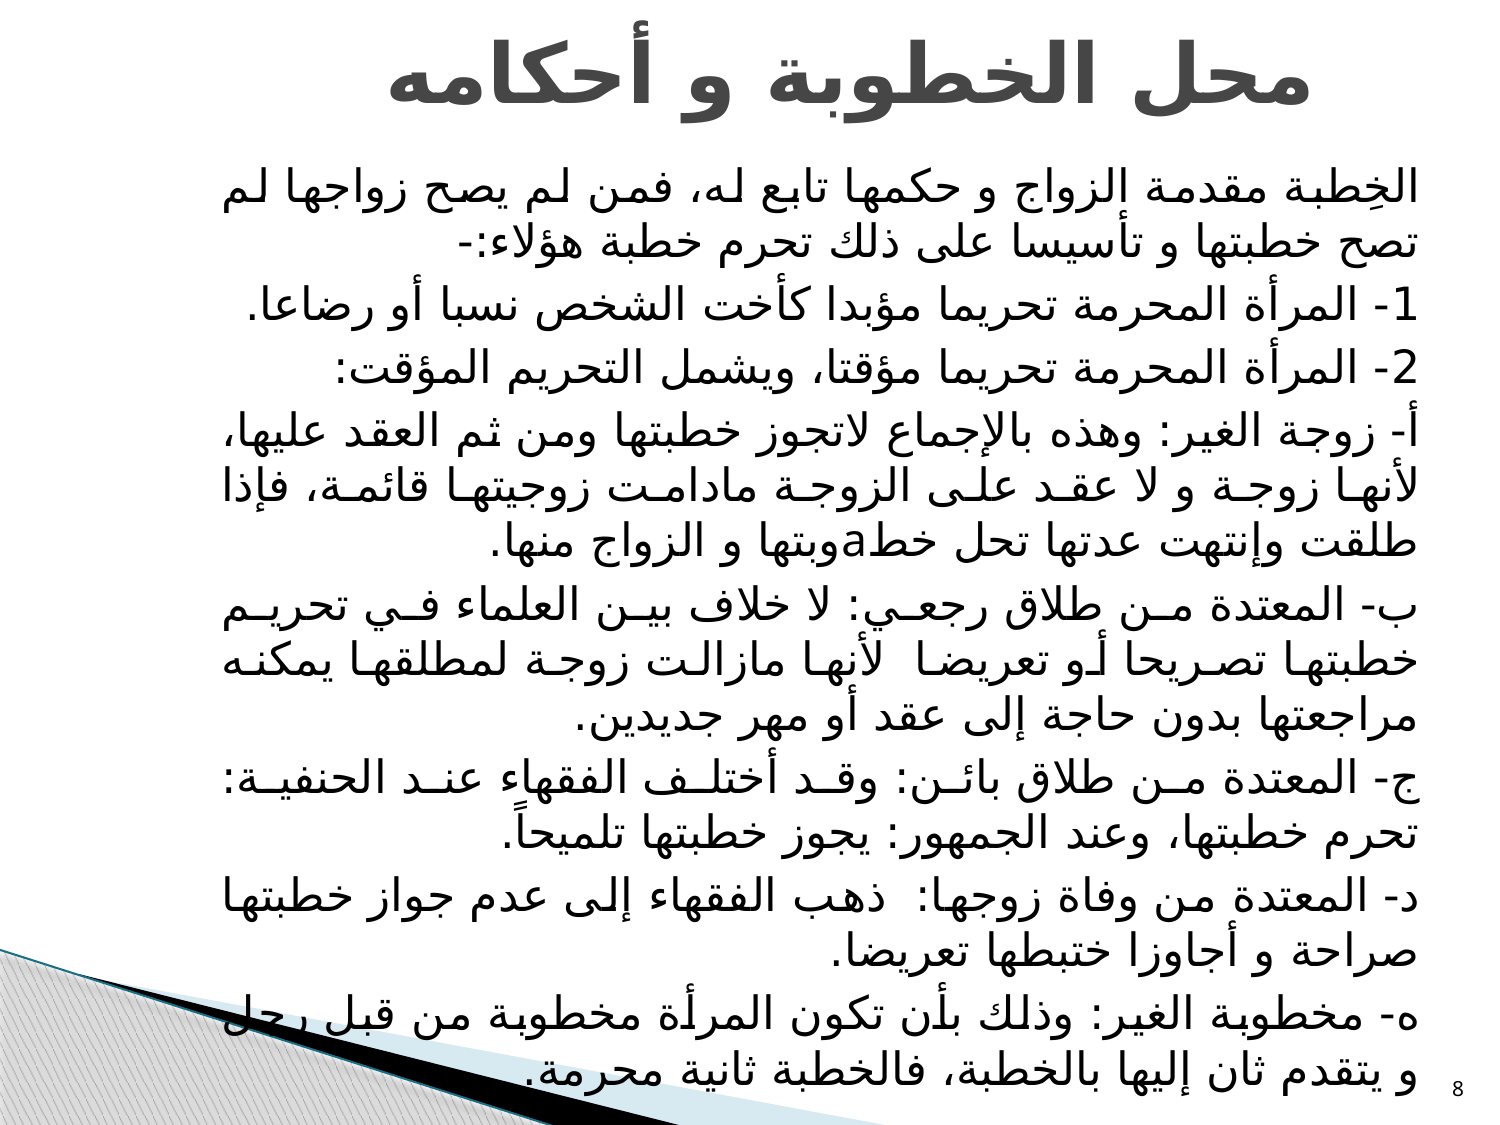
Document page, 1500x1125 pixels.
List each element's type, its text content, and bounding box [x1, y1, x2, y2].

list الخِطبة مقدمة الزواج و حكمها تابع له، فمن لم يصح زواجها لم تصح خطبتها و تأسيسا على ذلك تحرم خطبة هؤلاء:- 1- المرأة المحرمة تحريما مؤبدا كأخت الشخص نسبا أو رضاعا. 2- المرأة المحرمة تحريما مؤقتا، ويشمل التحريم المؤقت: أ- زوجة الغير: وهذه بالإجماع لاتجوز خطبتها ومن ثم العقد عليها، لأنها زوجة و لا عقد على الزوجة مادامت زوجيتها قائمة، فإذا طلقت وإنتهت عدتها تحل خطaوبتها و الزواج منها. ب- المعتدة من طلاق رجعي: لا خلاف بين العلماء في تحريم خطبتها تصريحا أو تعريضا لأنها مازالت زوجة لمطلقها يمكنه مراجعتها بدون حاجة إلى عقد أو مهر جديدين. ج- المعتدة من طلاق بائن: وقد أختلف الفقهاء عند الحنفية: تحرم خطبتها، وعند الجمهور: يجوز خطبتها تلميحاً. د- المعتدة من وفاة زوجها: ذهب الفقهاء إلى عدم جواز خطبتها صراحة و أجاوزا ختبطها تعريضا. ه- مخطوبة الغير: وذلك بأن تكون المرأة مخطوبة من قبل رجل و يتقدم ثان إليها بالخطبة، فالخطبة ثانية محرمة. [206, 85, 1449, 1125]
slide_number 8 [1418, 1051, 1479, 1112]
title محل الخطوبة و أحكامه [235, 45, 1466, 197]
